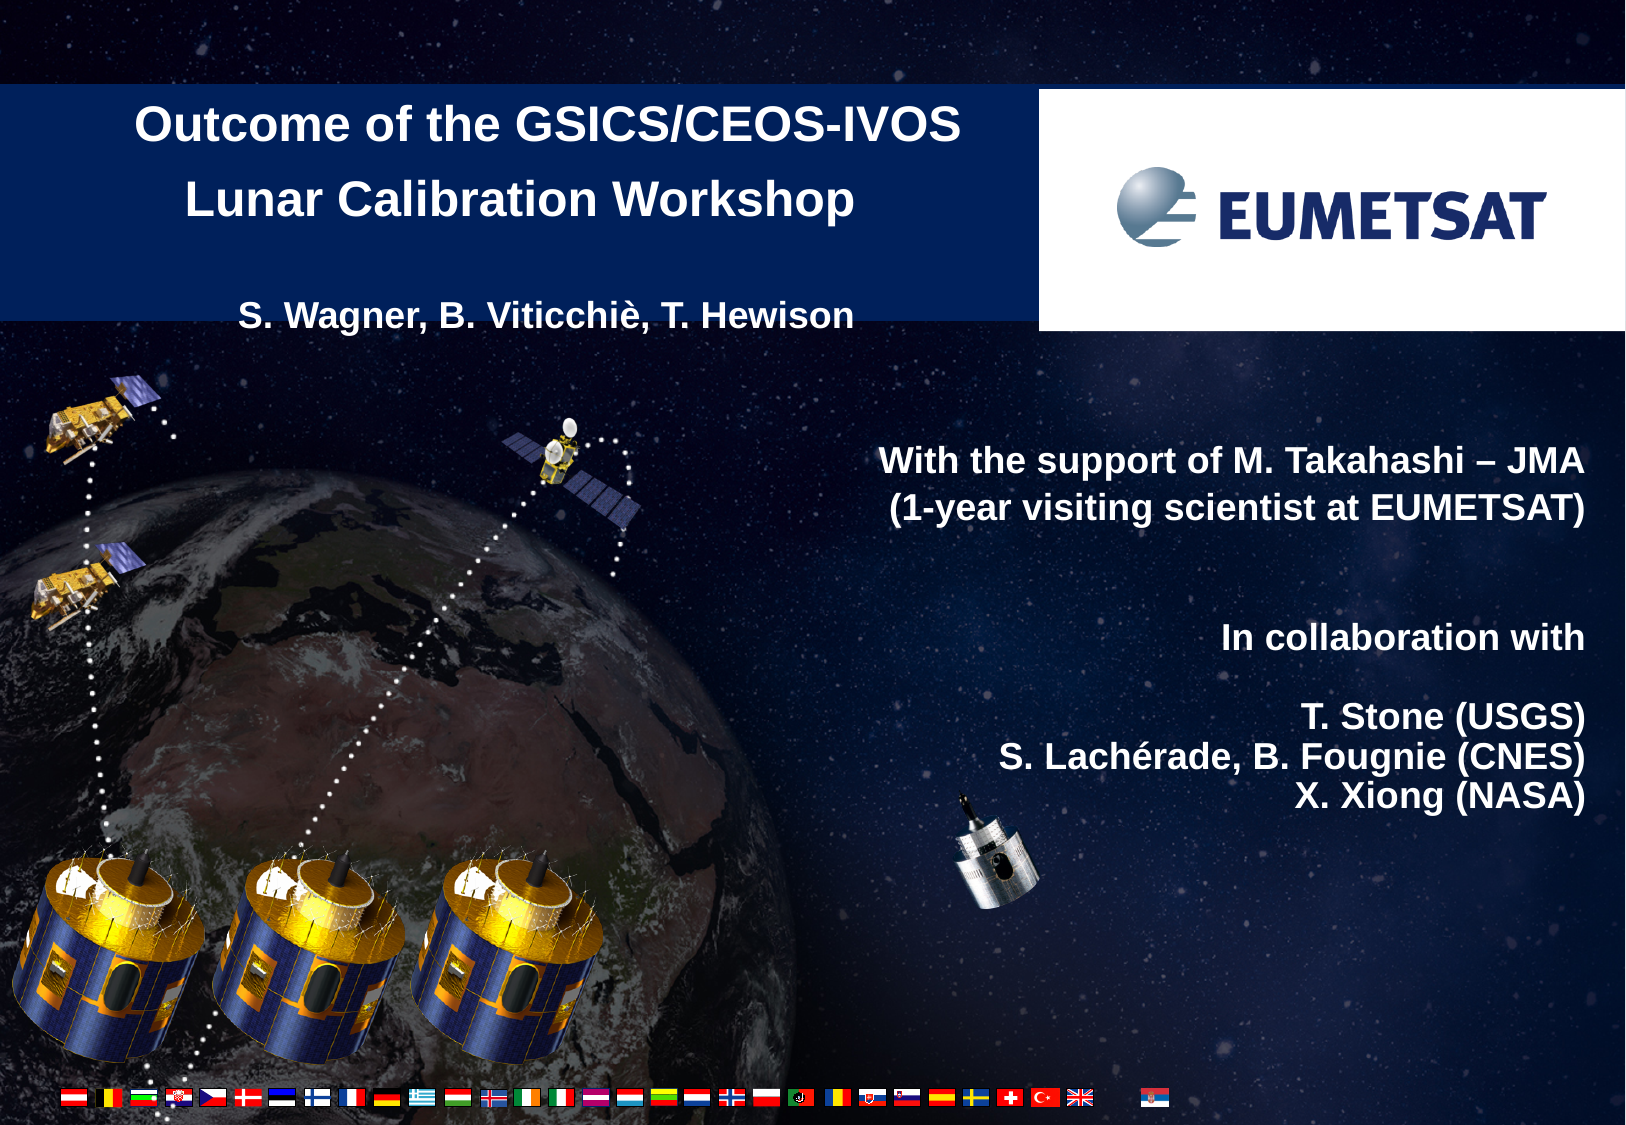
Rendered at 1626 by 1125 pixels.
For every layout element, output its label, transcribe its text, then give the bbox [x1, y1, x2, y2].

picture [1117, 167, 1547, 247]
text_box With the support of M. Takahashi – JMA (1-year visiting scientist at EUMETSAT) In collaboration with T. Stone (USGS) S. Lachérade, B. Fougnie (CNES) X. Xiong (NASA) [796, 418, 1602, 866]
picture [0, 0, 1626, 1125]
subtitle Outcome of the GSICS/CEOS-IVOS Lunar Calibration Workshop S. Wagner, B. Viticchiè, T. Hewison [0, 43, 1041, 369]
